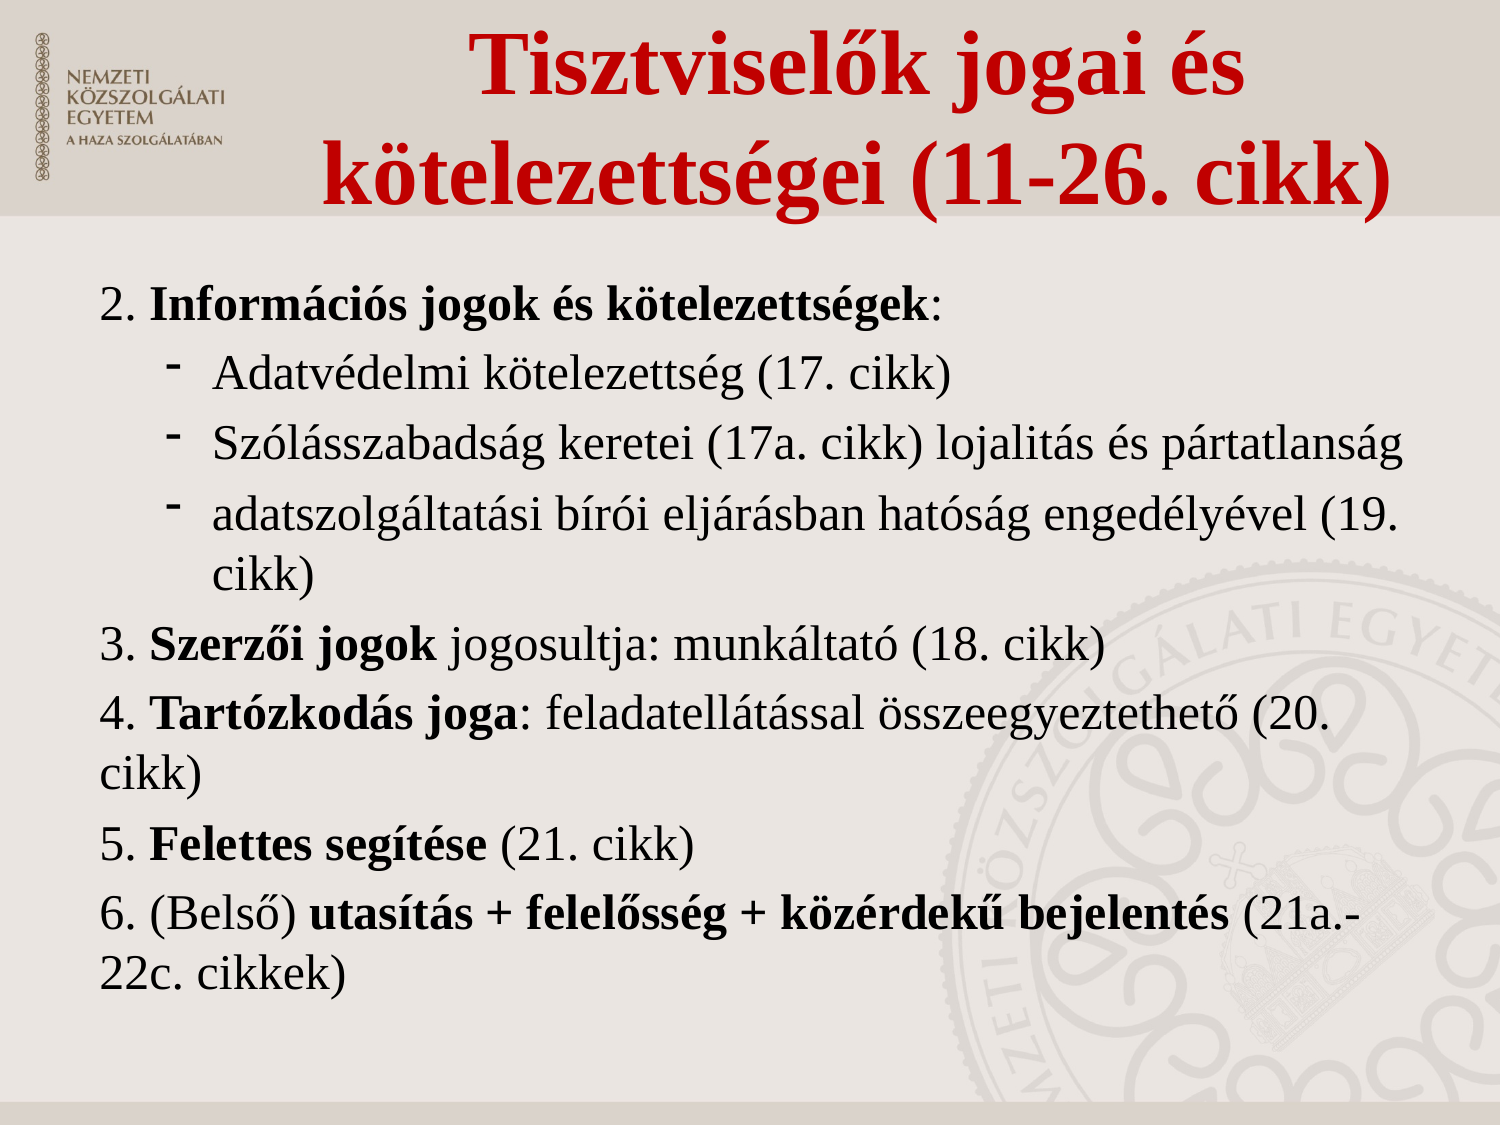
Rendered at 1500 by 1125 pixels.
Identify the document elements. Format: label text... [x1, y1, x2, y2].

picture [0, 0, 1500, 1125]
list 2. Információs jogok és kötelezettségek: Adatvédelmi kötelezettség (17. cikk) Szólásszabadság keretei (17a. cikk) lojalitás és pártatlanság adatszolgáltatási bírói eljárásban hatóság engedélyével (19. cikk) 3. Szerzői jogok jogosultja: munkáltató (18. cikk) 4. Tartózkodás joga: feladatellátással összeegyeztethető (20. cikk) 5. Felettes segítése (21. cikk) 6. (Belső) utasítás + felelősség + közérdekű bejelentés (21a.-22c. cikkek) [75, 262, 1425, 1005]
title Tisztviselők jogai és kötelezettségei (11-26. cikk) [183, 19, 1500, 207]
